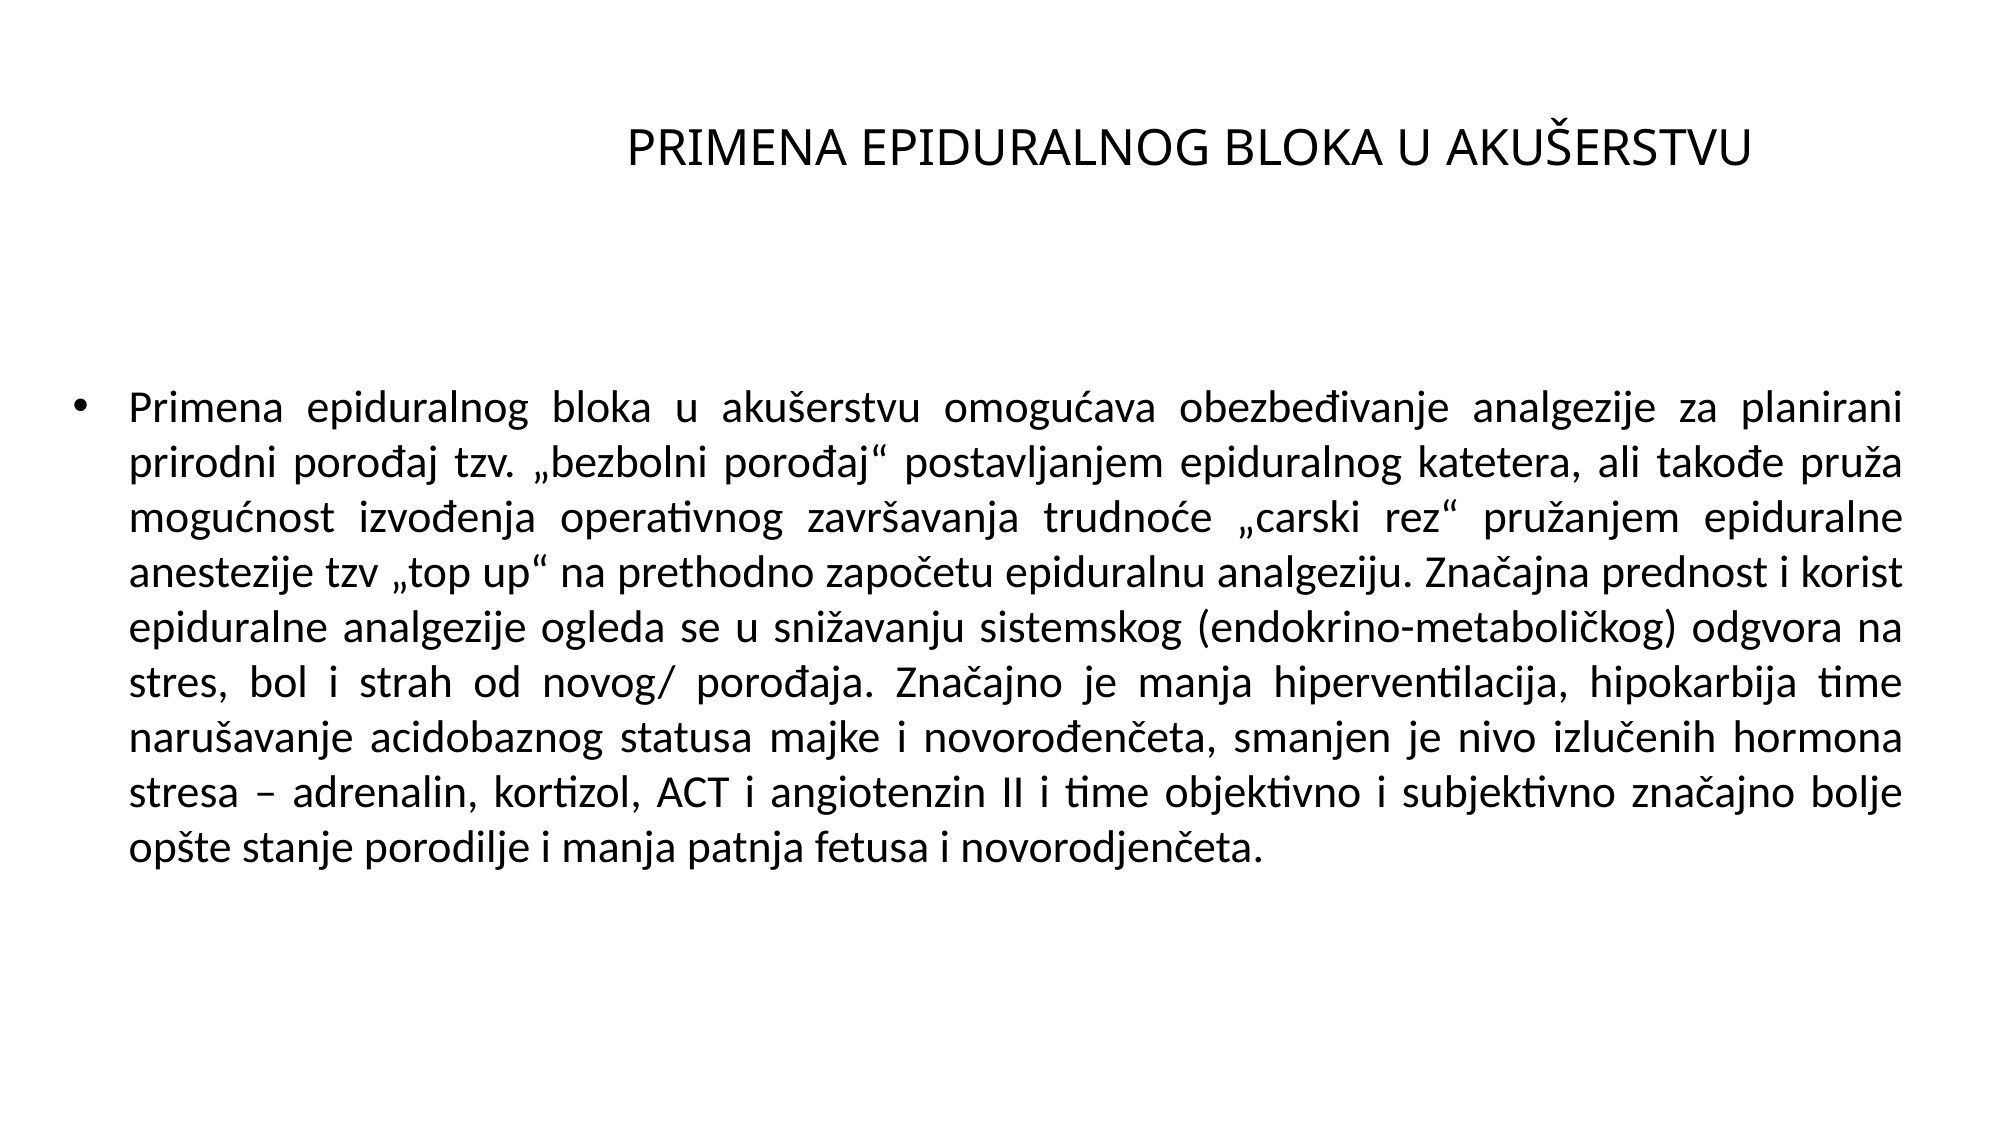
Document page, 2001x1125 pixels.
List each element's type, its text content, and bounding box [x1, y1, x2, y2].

title PRIMENA EPIDURALNOG BLOKA U AKUŠERSTVU [460, 93, 1920, 198]
list Primena epiduralnog bloka u akušerstvu omogućava obezbeđivanje analgezije za planirani prirodni porođaj tzv. „bezbolni porođaj“ postavljanjem epiduralnog katetera, ali takođe pruža mogućnost izvođenja operativnog završavanja trudnoće „carski rez“ pružanjem epiduralne anestezije tzv „top up“ na prethodno započetu epiduralnu analgeziju. Značajna prednost i korist epiduralne analgezije ogleda se u snižavanju sistemskog (endokrino-metaboličkog) odgvora na stres, bol i strah od novog/ porođaja. Značajno je manja hiperventilacija, hipokarbija time narušavanje acidobaznog statusa majke i novorođenčeta, smanjen je nivo izlučenih hormona stresa – adrenalin, kortizol, ACT i angiotenzin II i time objektivno i subjektivno značajno bolje opšte stanje porodilje i manja patnja fetusa i novorodjenčeta. [57, 369, 1920, 1104]
